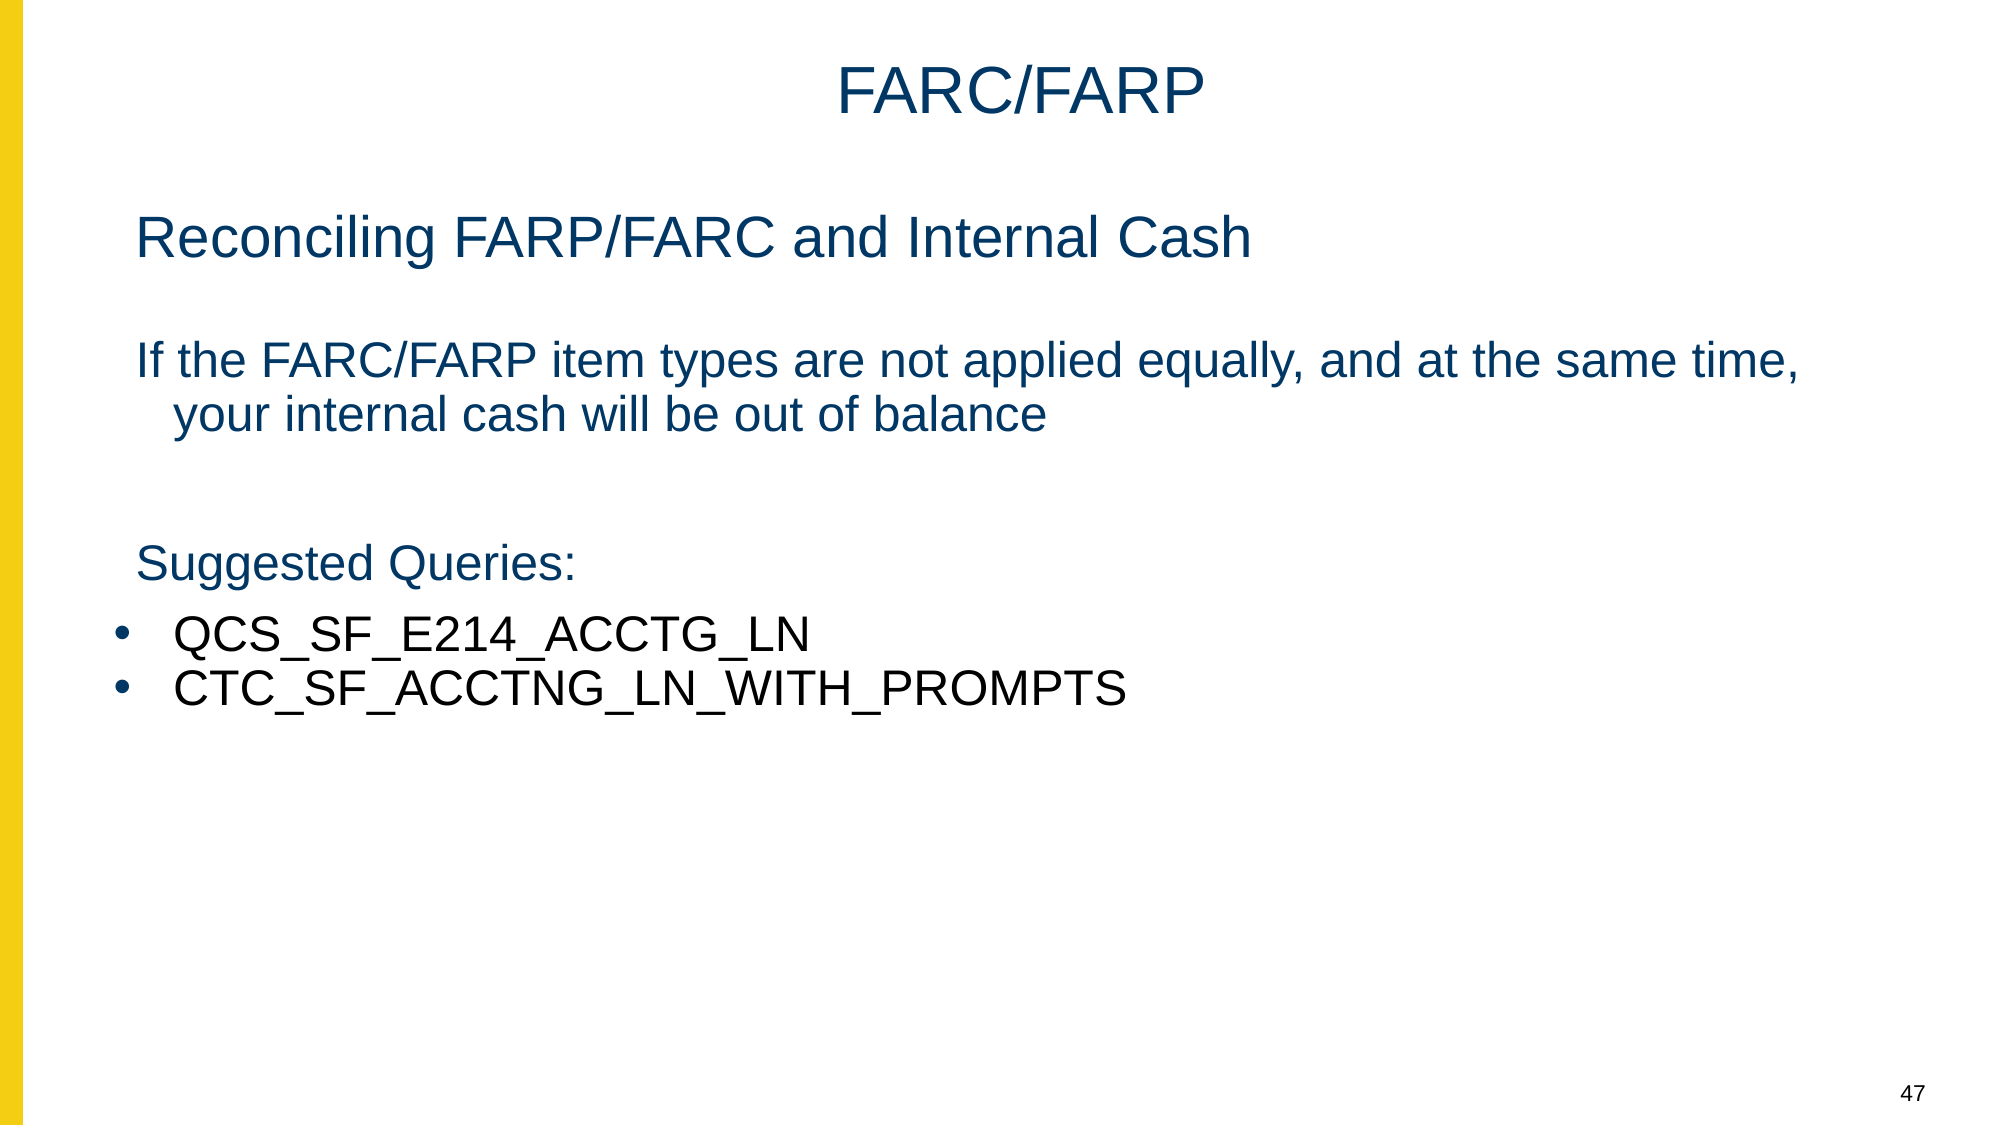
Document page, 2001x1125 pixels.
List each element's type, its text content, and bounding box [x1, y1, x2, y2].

slide_number 47 [1840, 1071, 1941, 1103]
list Reconciling FARP/FARC and Internal Cash If the FARC/FARP item types are not applied equally, and at the same time, your internal cash will be out of balance Suggested Queries: QCS_SF_E214_ACCTG_LN CTC_SF_ACCTNG_LN_WITH_PROMPTS [83, 199, 1917, 912]
title FARC/FARP [113, 48, 1930, 178]
